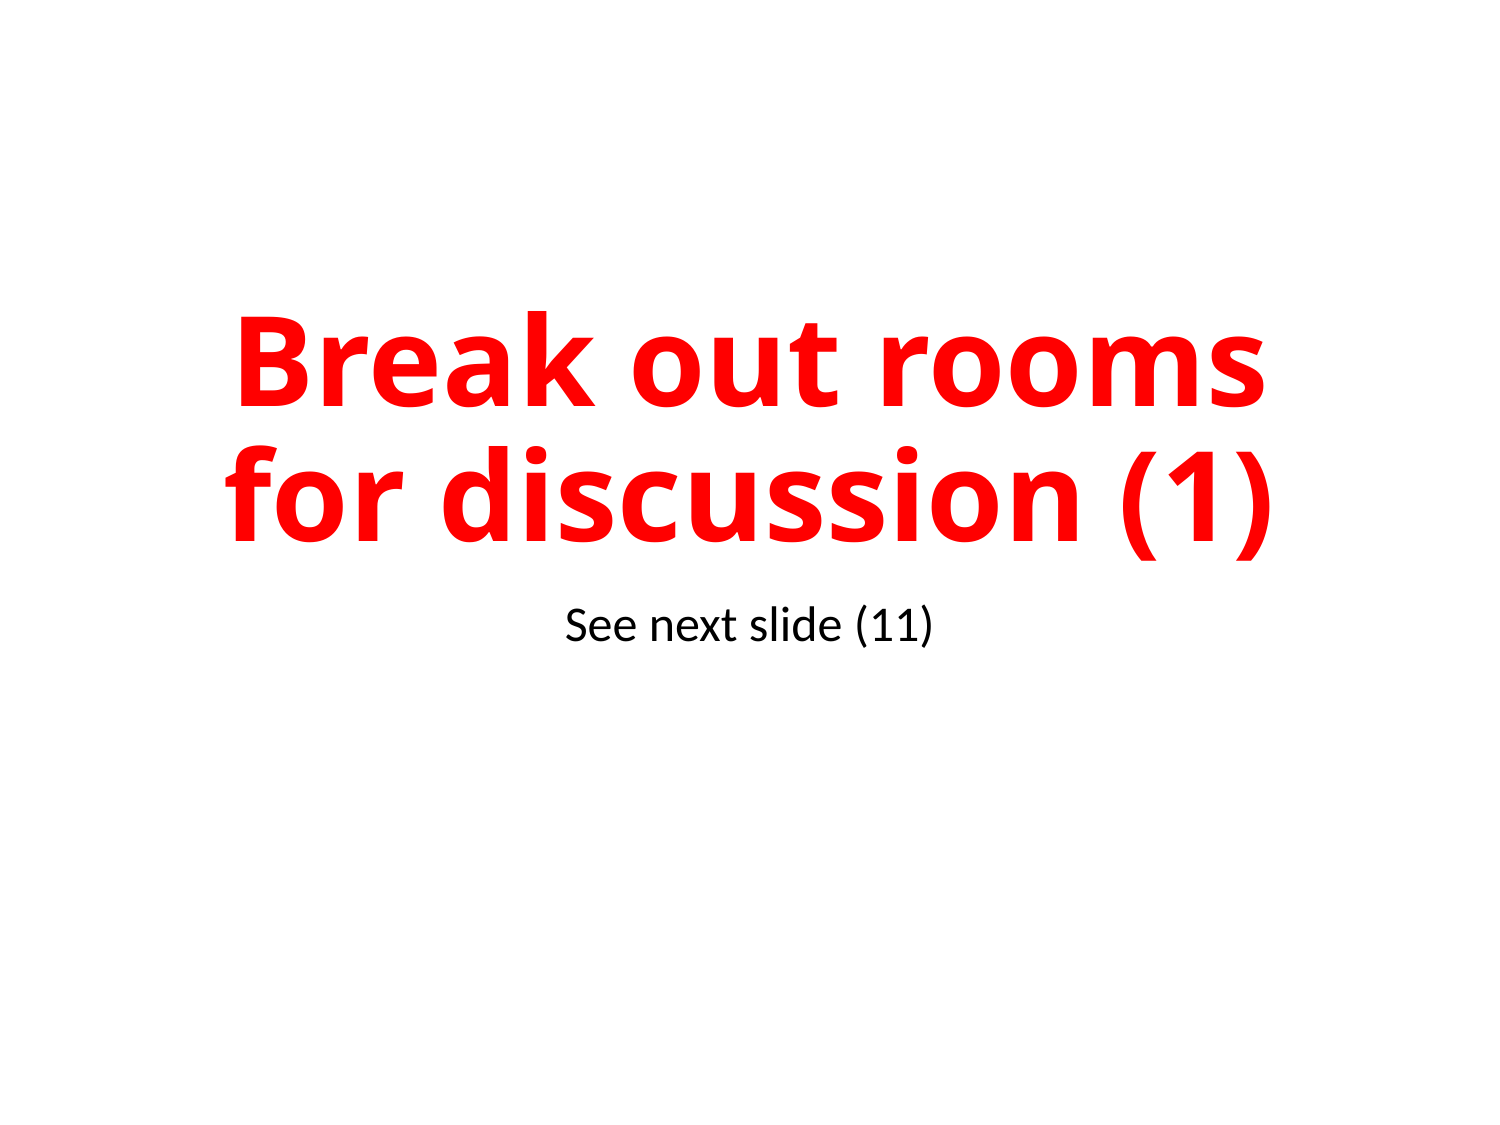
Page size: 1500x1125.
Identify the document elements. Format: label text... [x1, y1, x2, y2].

title Break out rooms for discussion (1) [112, 184, 1388, 576]
subtitle See next slide (11) [187, 590, 1313, 863]
